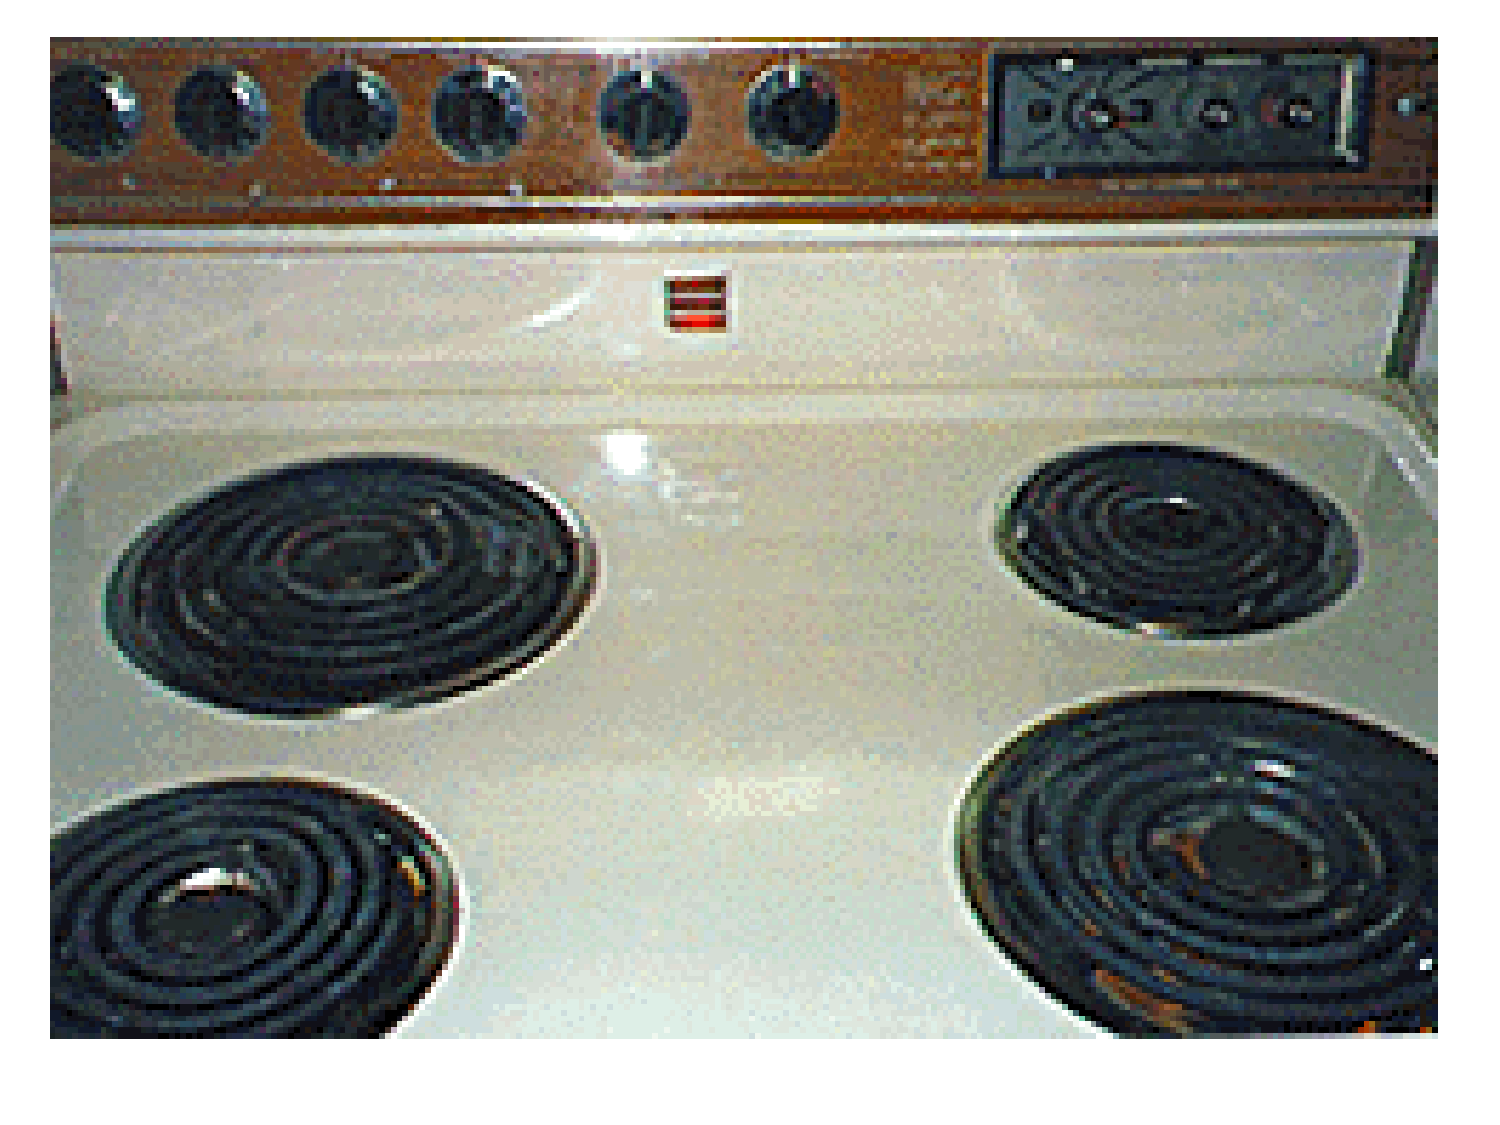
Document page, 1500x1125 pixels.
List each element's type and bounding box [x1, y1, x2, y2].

picture [49, 37, 1438, 1039]
